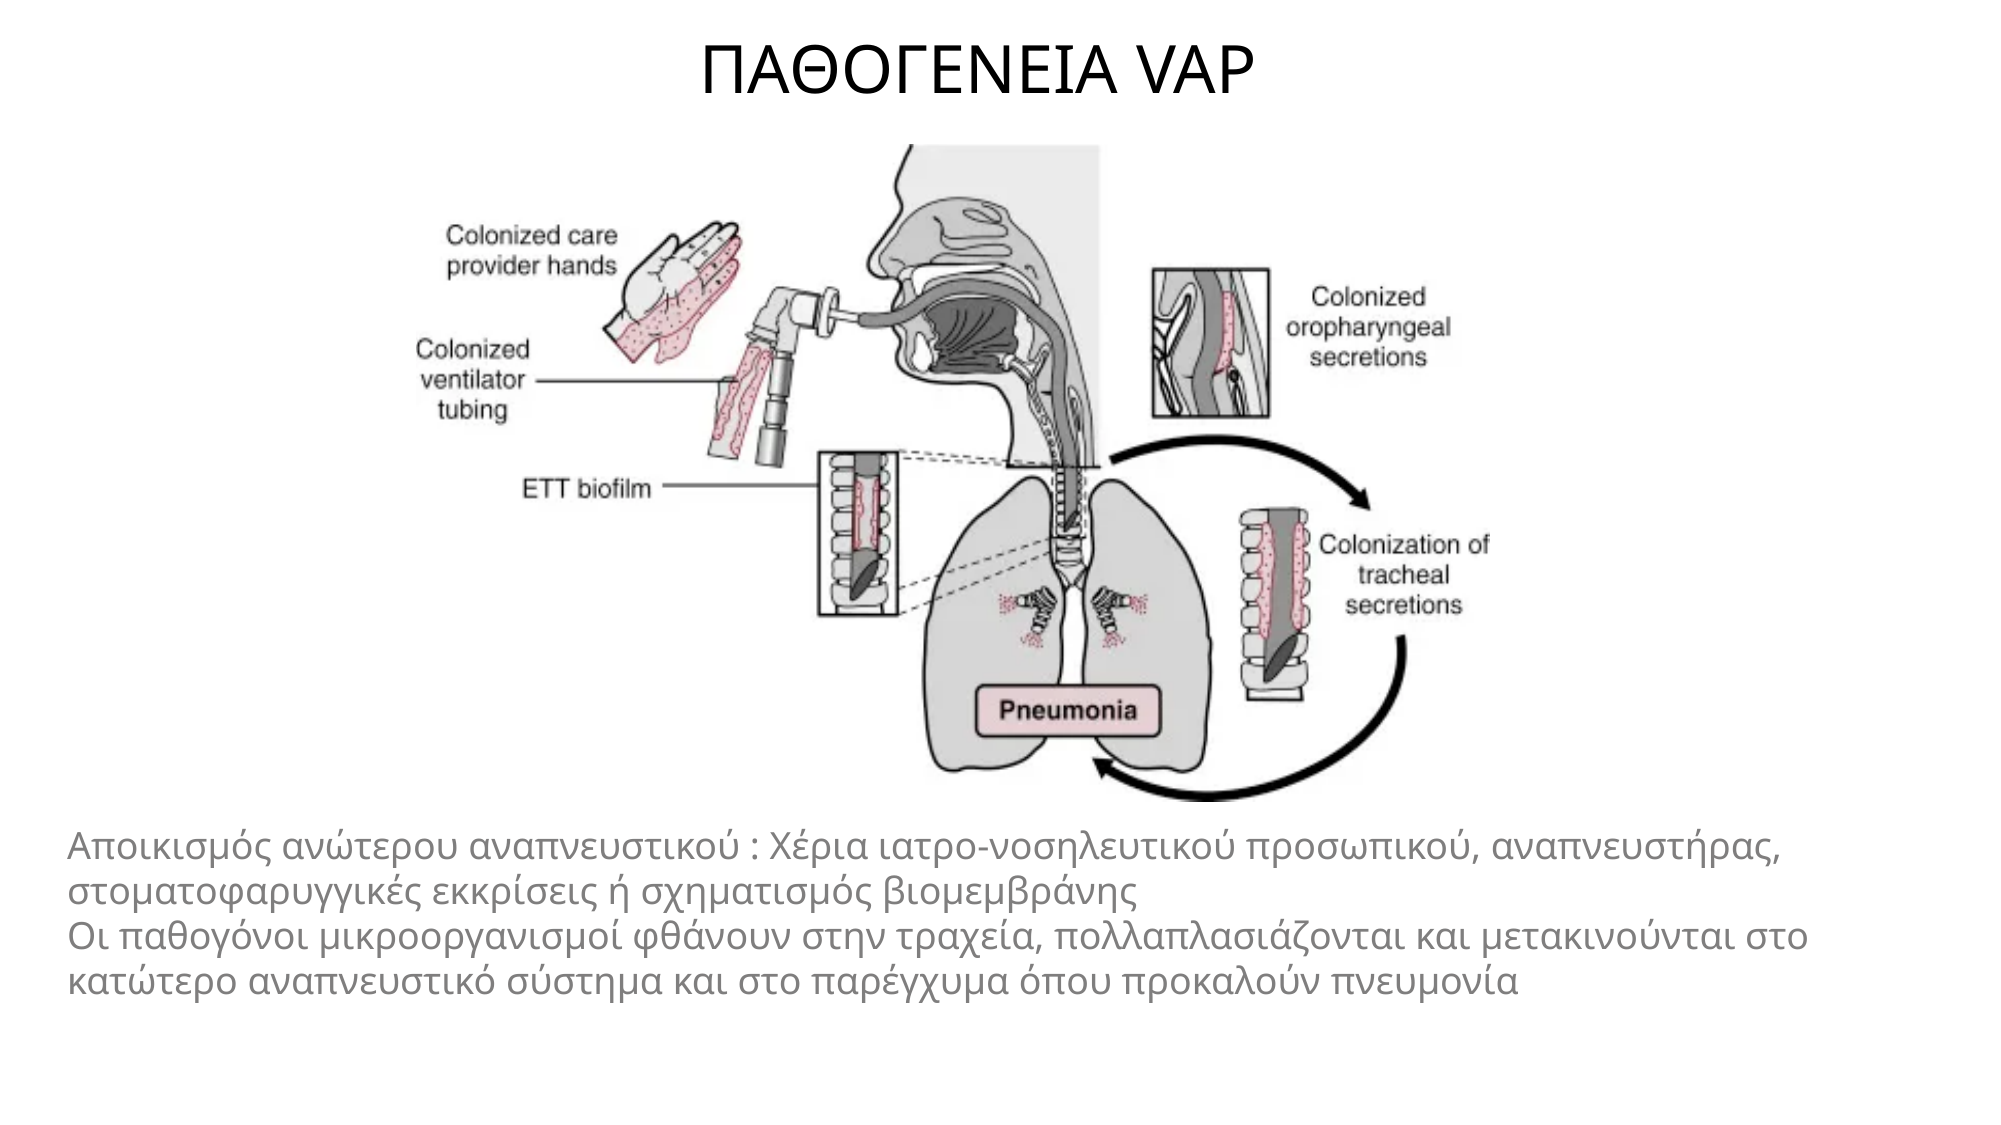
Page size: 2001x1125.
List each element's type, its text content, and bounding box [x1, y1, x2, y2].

title ΠΑΘΟΓΕΝΕΙΑ VAP [115, 13, 1841, 131]
text_box Αποικισμός ανώτερου αναπνευστικού : Χέρια ιατρο-νοσηλευτικού προσωπικού, αναπνευστήρας, στοματοφαρυγγικές εκκρίσεις ή σχηματισμός βιομεμβράνης Οι παθογόνοι μικροοργανισμοί φθάνουν στην τραχεία, πολλαπλασιάζονται και μετακινούνται στο κατώτερο αναπνευστικό σύστημα και στο παρέγχυμα όπου προκαλούν πνευμονία [52, 814, 1977, 1010]
picture [416, 144, 1490, 802]
